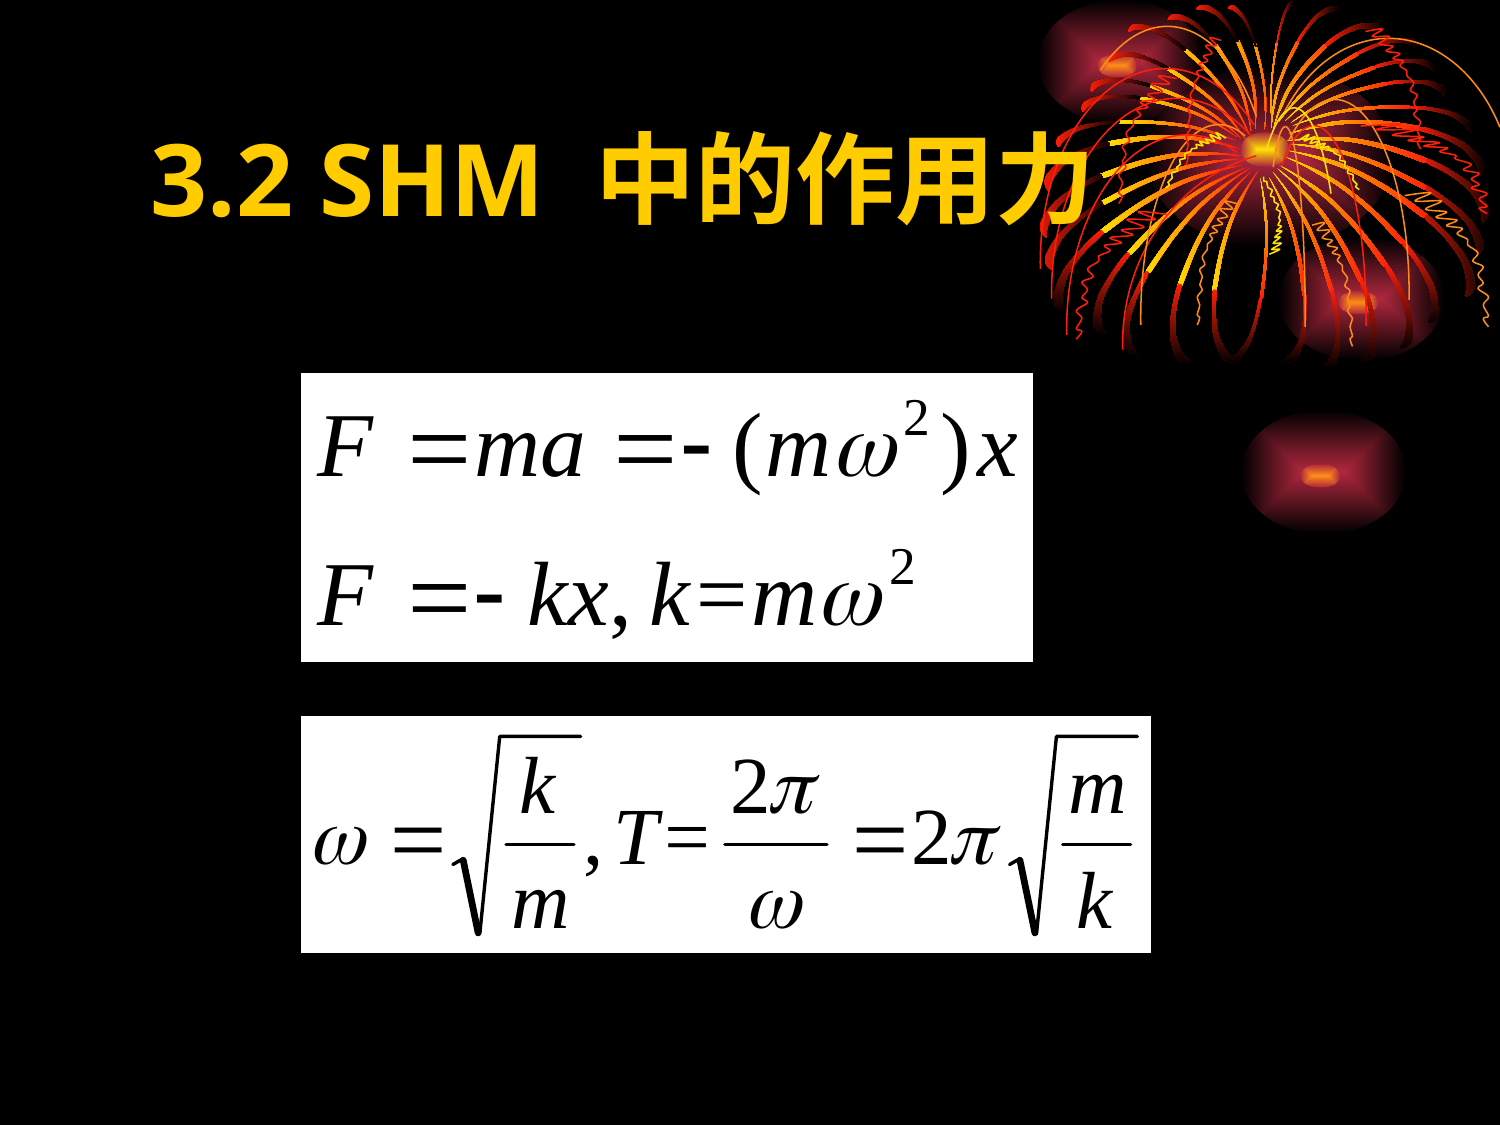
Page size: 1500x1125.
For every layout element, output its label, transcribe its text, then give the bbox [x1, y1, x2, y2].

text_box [300, 715, 1152, 954]
title 3.2 SHM 中的作用力 [135, 101, 1361, 253]
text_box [300, 373, 1034, 663]
